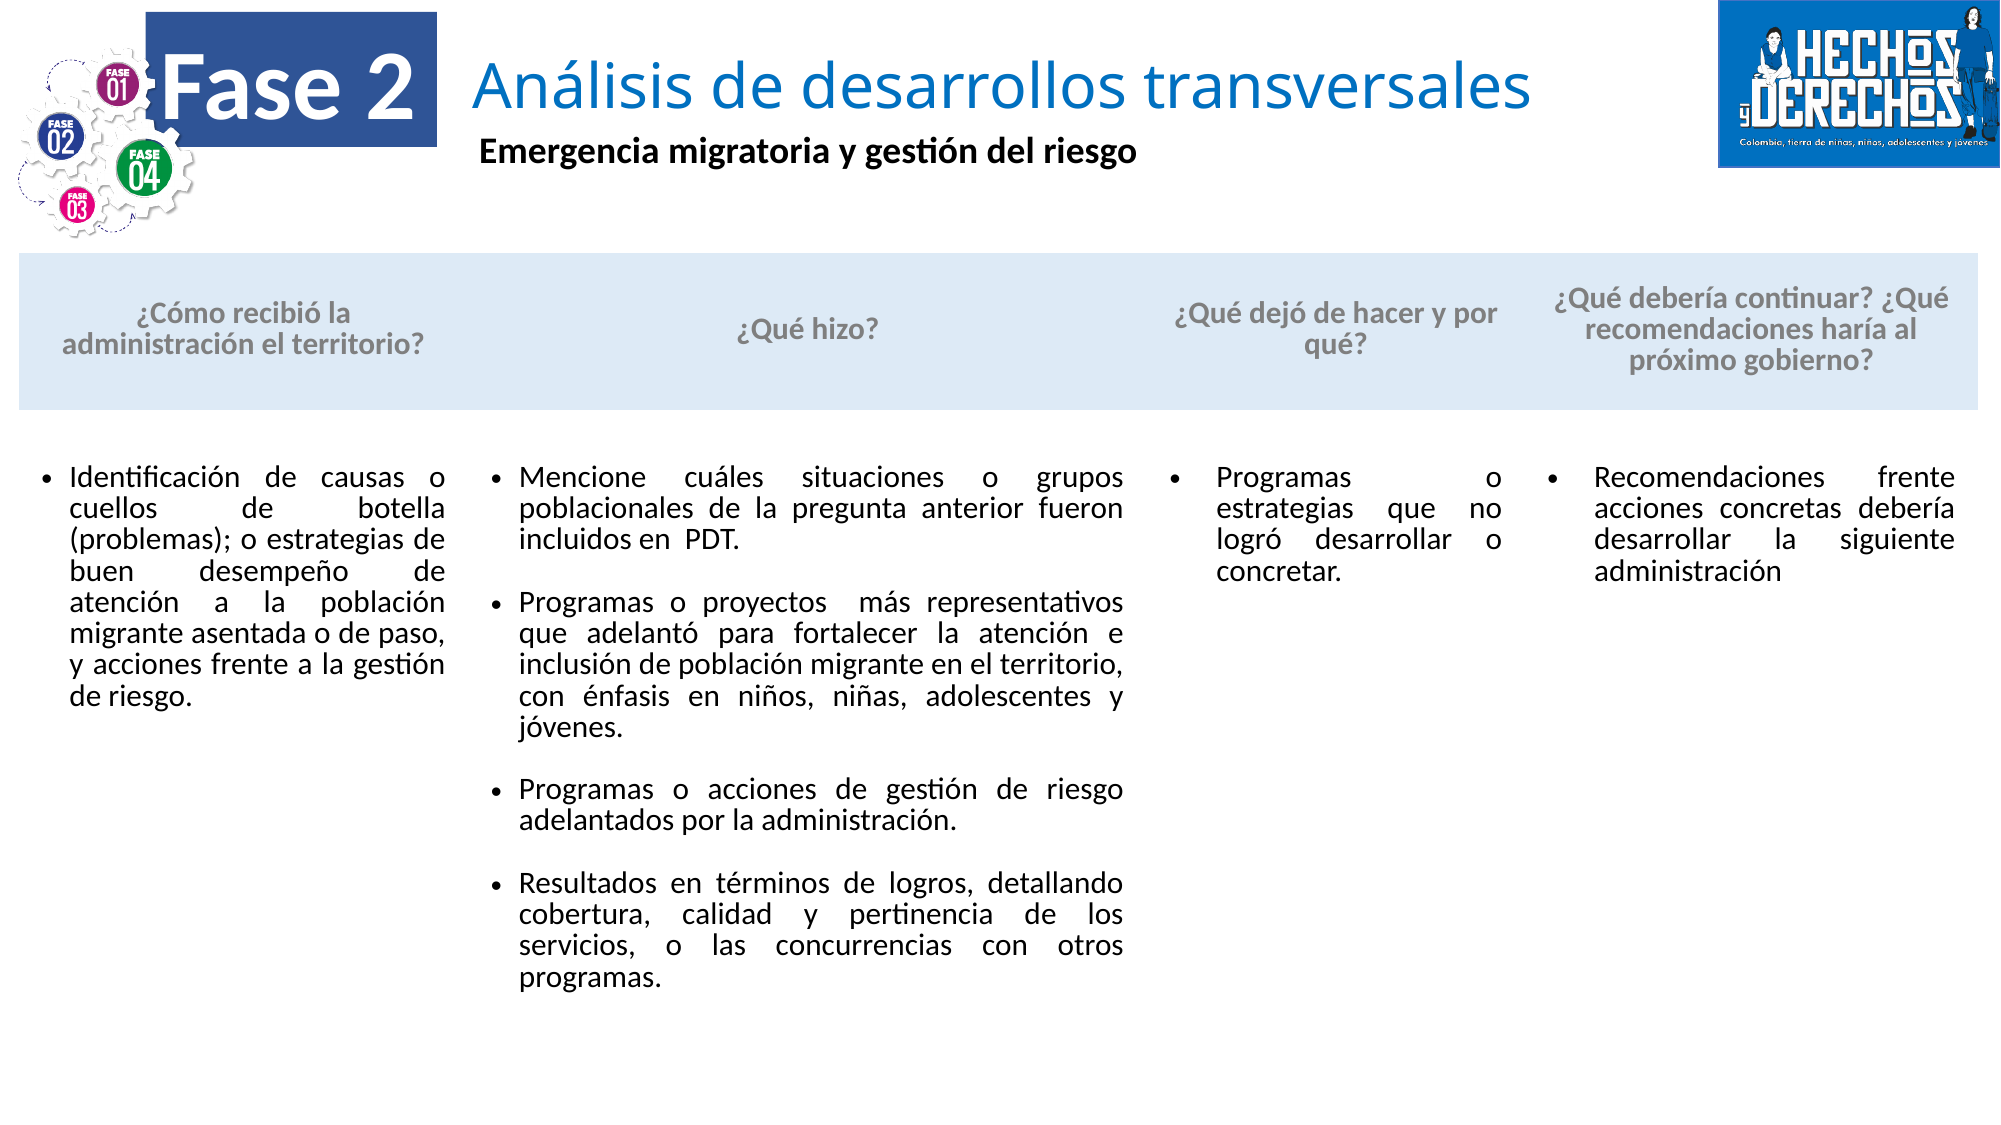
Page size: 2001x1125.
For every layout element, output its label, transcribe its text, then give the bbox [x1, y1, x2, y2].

table_cell Identificación de causas o cuellos de botella (problemas); o estrategias de buen desempeño de atención a la población migrante asentada o de paso, y acciones frente a la gestión de riesgo. [19, 410, 468, 1125]
table_cell Programas o estrategias que no logró desarrollar o concretar. [1147, 410, 1525, 1125]
table_header ¿Qué dejó de hacer y por qué? [1147, 253, 1525, 410]
table_header ¿Cómo recibió la administración el territorio? [19, 253, 468, 410]
text_box Análisis de desarrollos transversales [457, 38, 1592, 129]
text_box Fase 2 [145, 11, 437, 147]
table_header ¿Qué debería continuar? ¿Qué recomendaciones haría al próximo gobierno? [1525, 253, 1978, 410]
table_cell Mencione cuáles situaciones o grupos poblacionales de la pregunta anterior fueron incluidos en PDT. Programas o proyectos más representativos que adelantó para fortalecer la atención e inclusión de población migrante en el territorio, con énfasis en niños, niñas, adolescentes y jóvenes. Programas o acciones de gestión de riesgo adelantados por la administración. Resultados en términos de logros, detallando cobertura, calidad y pertinencia de los servicios, o las concurrencias con otros programas. [468, 410, 1147, 1125]
table_header ¿Qué hizo? [468, 253, 1147, 410]
text_box Emergencia migratoria y gestión del riesgo [464, 118, 1466, 179]
table_cell Recomendaciones frente acciones concretas debería desarrollar la siguiente administración [1525, 410, 1978, 1125]
picture [0, 37, 211, 253]
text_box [1718, 0, 2000, 167]
